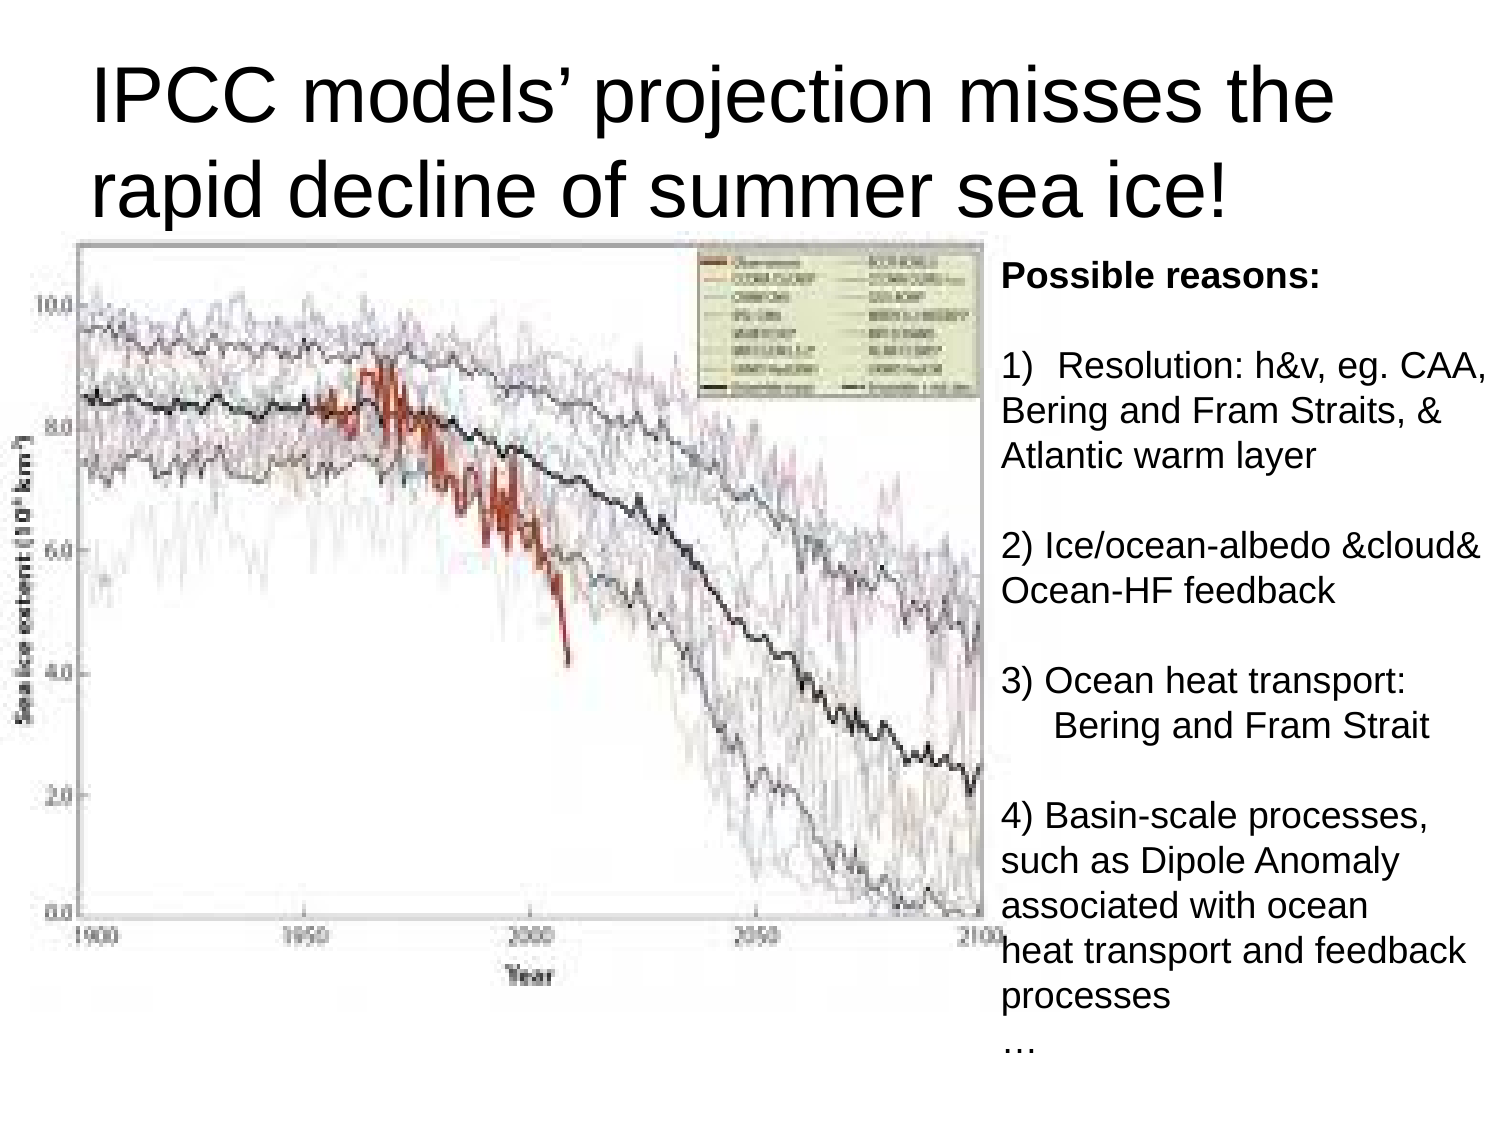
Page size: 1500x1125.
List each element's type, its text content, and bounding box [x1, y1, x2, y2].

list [0, 231, 1061, 1012]
title IPCC models’ projection misses the rapid decline of summer sea ice! [74, 44, 1426, 233]
text_box Possible reasons: Resolution: h&v, eg. CAA, Bering and Fram Straits, & Atlantic warm layer 2) Ice/ocean-albedo &cloud& Ocean-HF feedback 3) Ocean heat transport: Bering and Fram Strait 4) Basin-scale processes, such as Dipole Anomaly associated with ocean heat transport and feedback processes … [986, 243, 1500, 1125]
